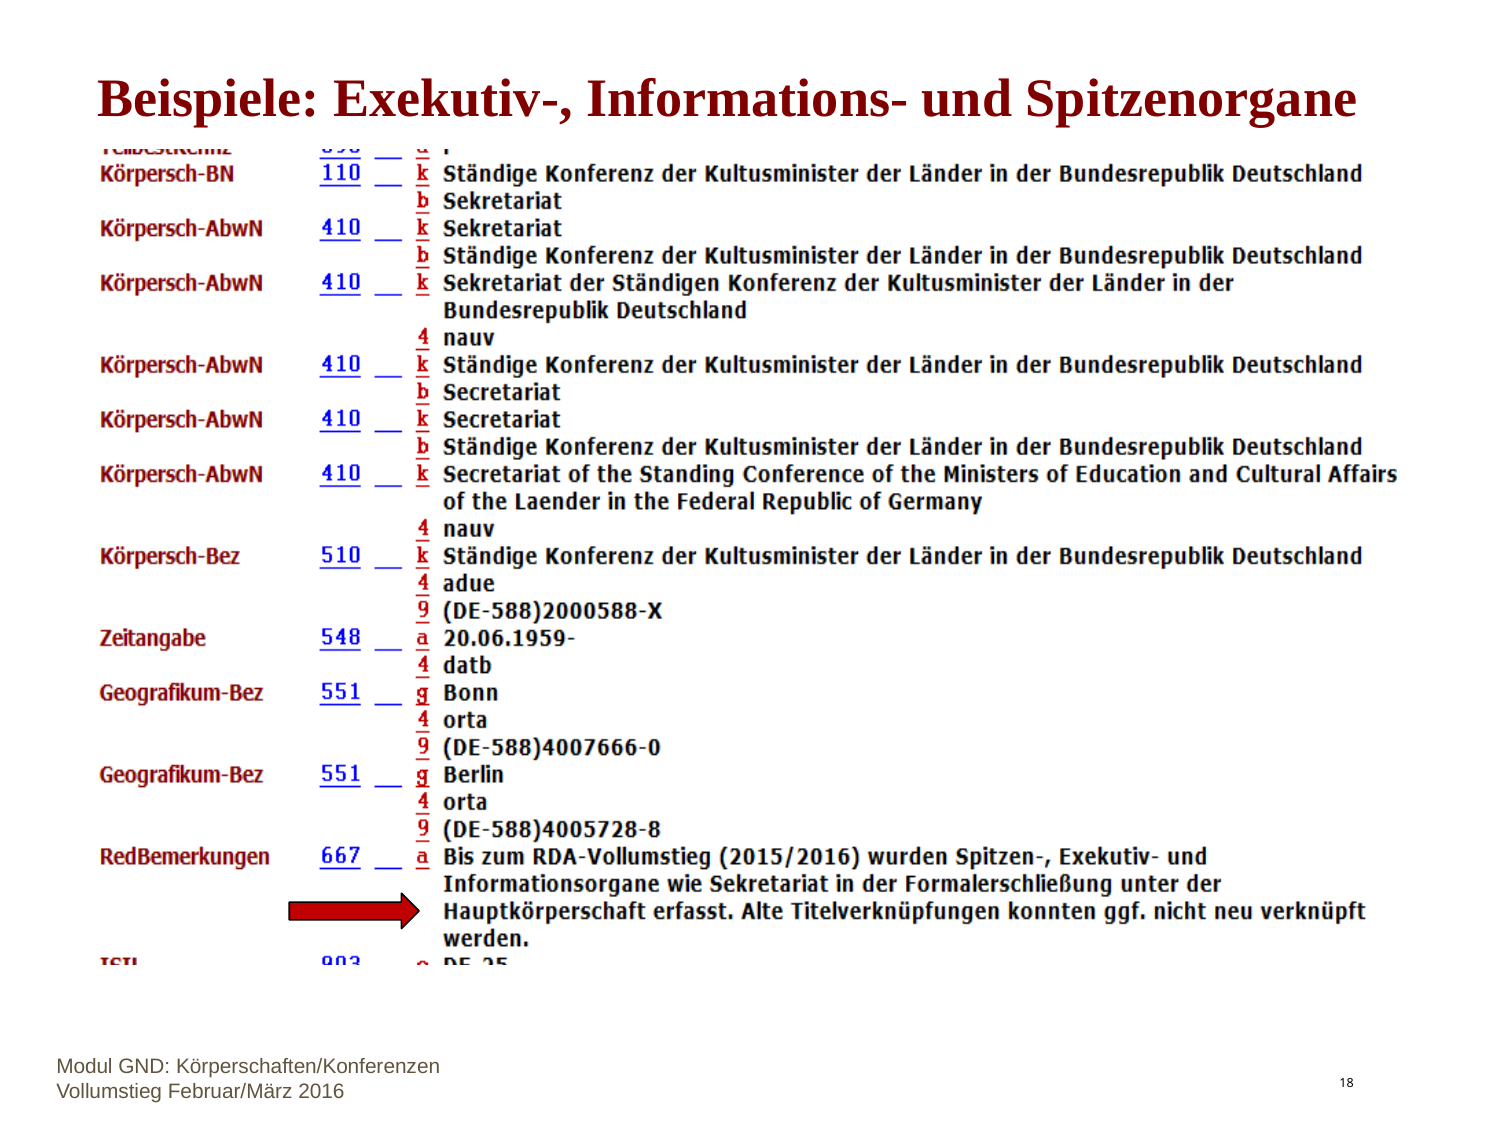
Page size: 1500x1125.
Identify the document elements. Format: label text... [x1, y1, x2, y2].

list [88, 148, 1441, 965]
slide_number 18 [1193, 1067, 1500, 1125]
title Beispiele: Exekutiv-, Informations- und Spitzenorgane [82, 54, 1417, 161]
footer Modul GND: Körperschaften/Konferenzen Vollumstieg Februar/März 2016 [41, 1054, 517, 1125]
